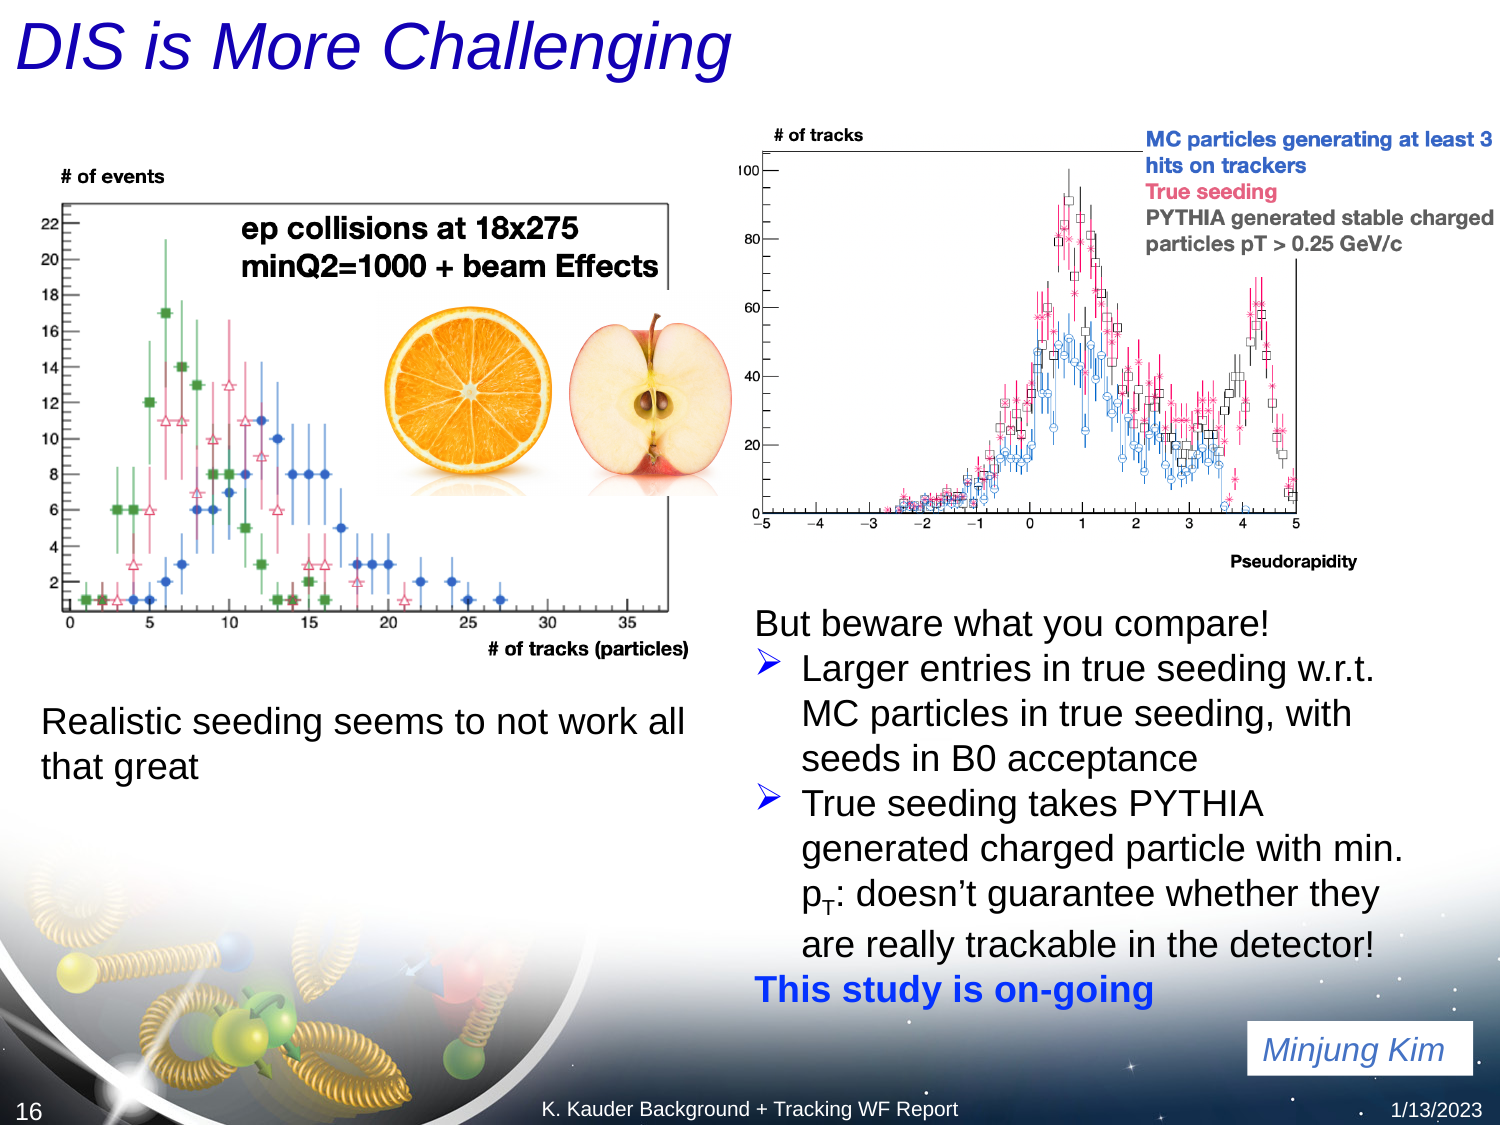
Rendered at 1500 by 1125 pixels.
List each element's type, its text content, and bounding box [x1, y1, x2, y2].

text_box But beware what you compare! Larger entries in true seeding w.r.t. MC particles in true seeding, with seeds in B0 acceptance True seeding takes PYTHIA generated charged particle with min. pT: doesn’t guarantee whether they are really trackable in the detector! This study is on-going [739, 591, 1430, 1018]
picture [0, 97, 1500, 1125]
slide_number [1160, 1079, 1498, 1125]
footer K. Kauder Background + Tracking WF Report [496, 1078, 1004, 1125]
text_box Realistic seeding seems to not work all that great [26, 689, 716, 795]
text_box Minjung Kim [1247, 1021, 1474, 1076]
slide_number 16 [0, 1080, 338, 1125]
title DIS is More Challenging [0, 0, 1500, 97]
